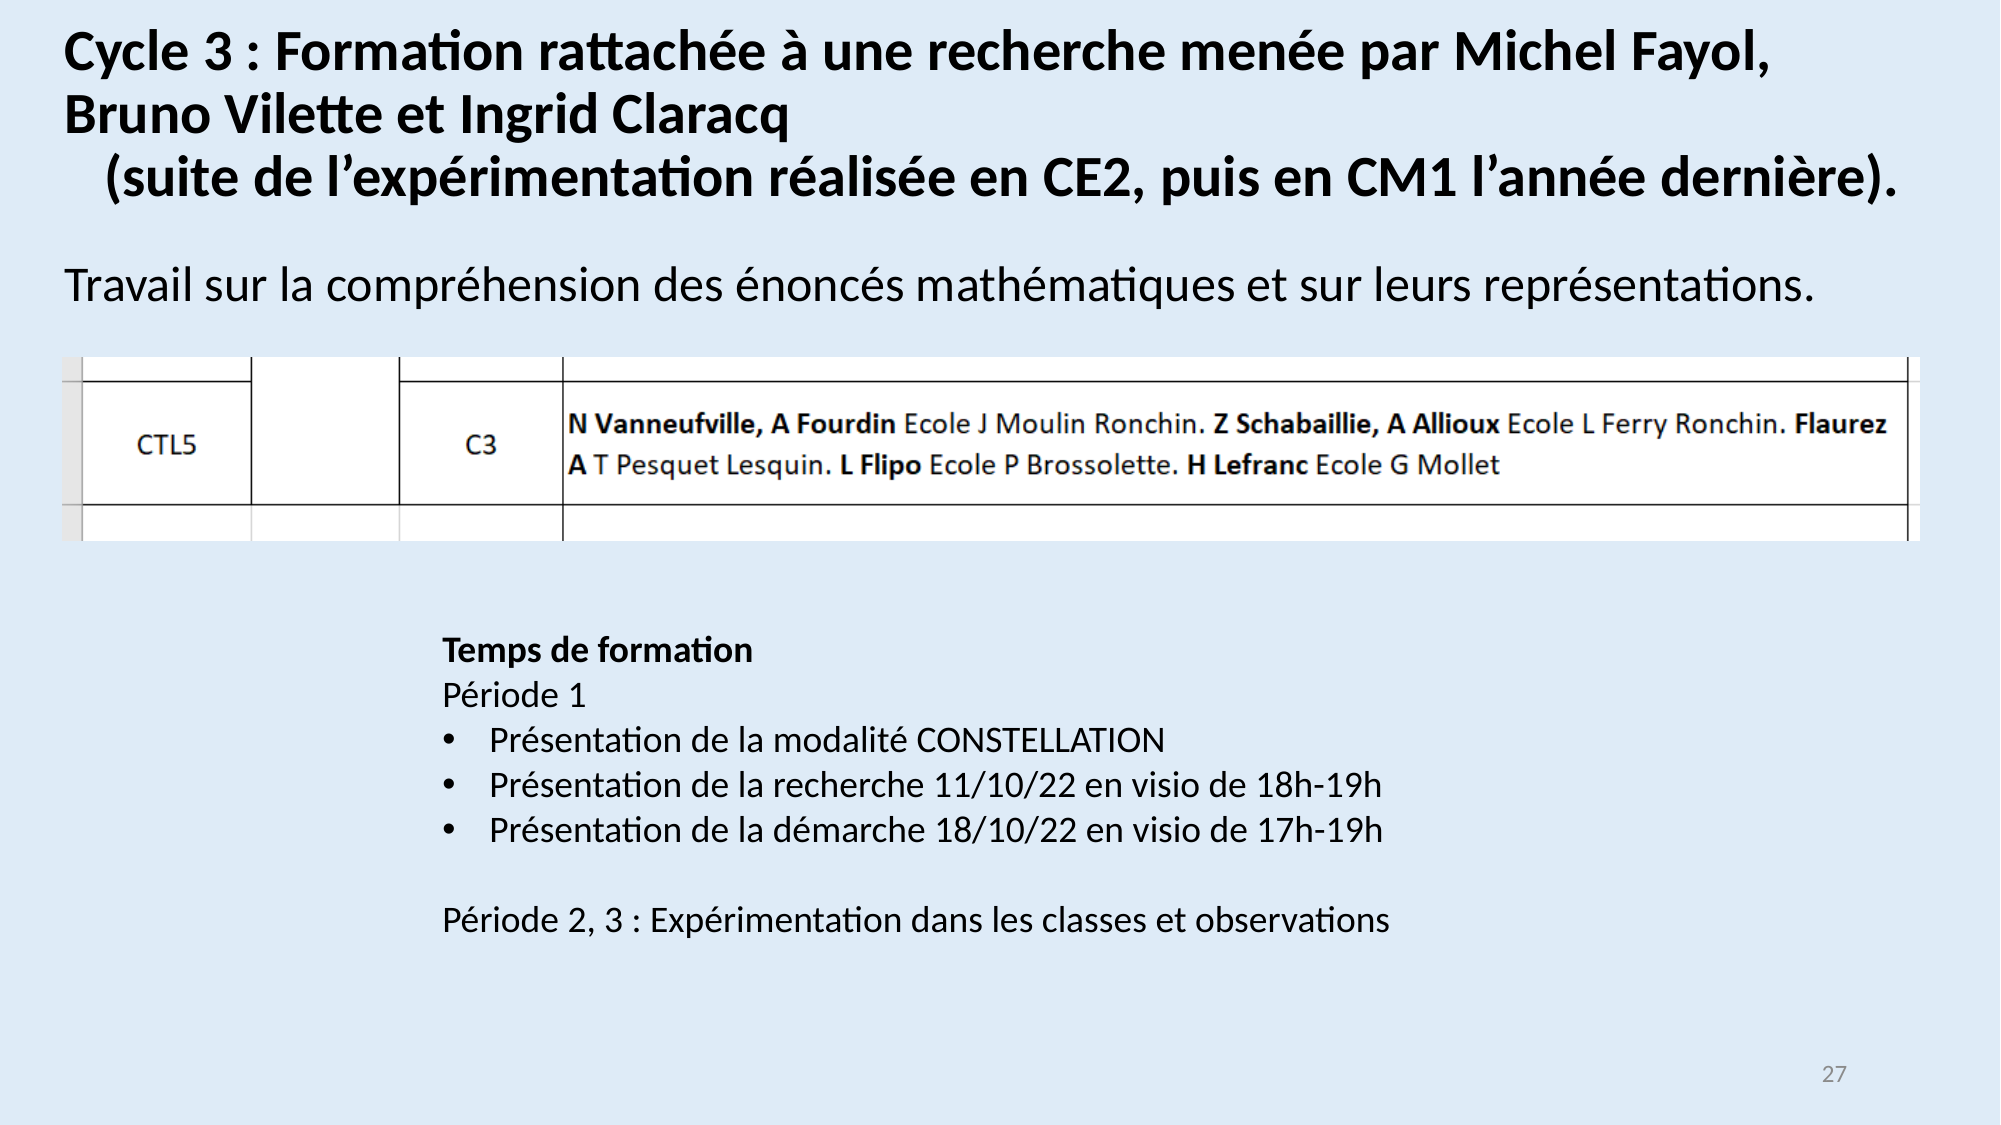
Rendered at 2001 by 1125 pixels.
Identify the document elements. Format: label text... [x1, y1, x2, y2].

slide_number 27 [1412, 1042, 1863, 1103]
subtitle Travail sur la compréhension des énoncés mathématiques et sur leurs représentations. [49, 250, 1900, 367]
picture [61, 357, 1920, 541]
title Cycle 3 : Formation rattachée à une recherche menée par Michel Fayol, Bruno Vilette et Ingrid Claracq (suite de l’expérimentation réalisée en CE2, puis en CM1 l’année dernière). [49, 66, 1920, 217]
text_box Temps de formation Période 1 Présentation de la modalité CONSTELLATION Présentation de la recherche 11/10/22 en visio de 18h-19h Présentation de la démarche 18/10/22 en visio de 17h-19h Période 2, 3 : Expérimentation dans les classes et observations [427, 618, 1413, 993]
